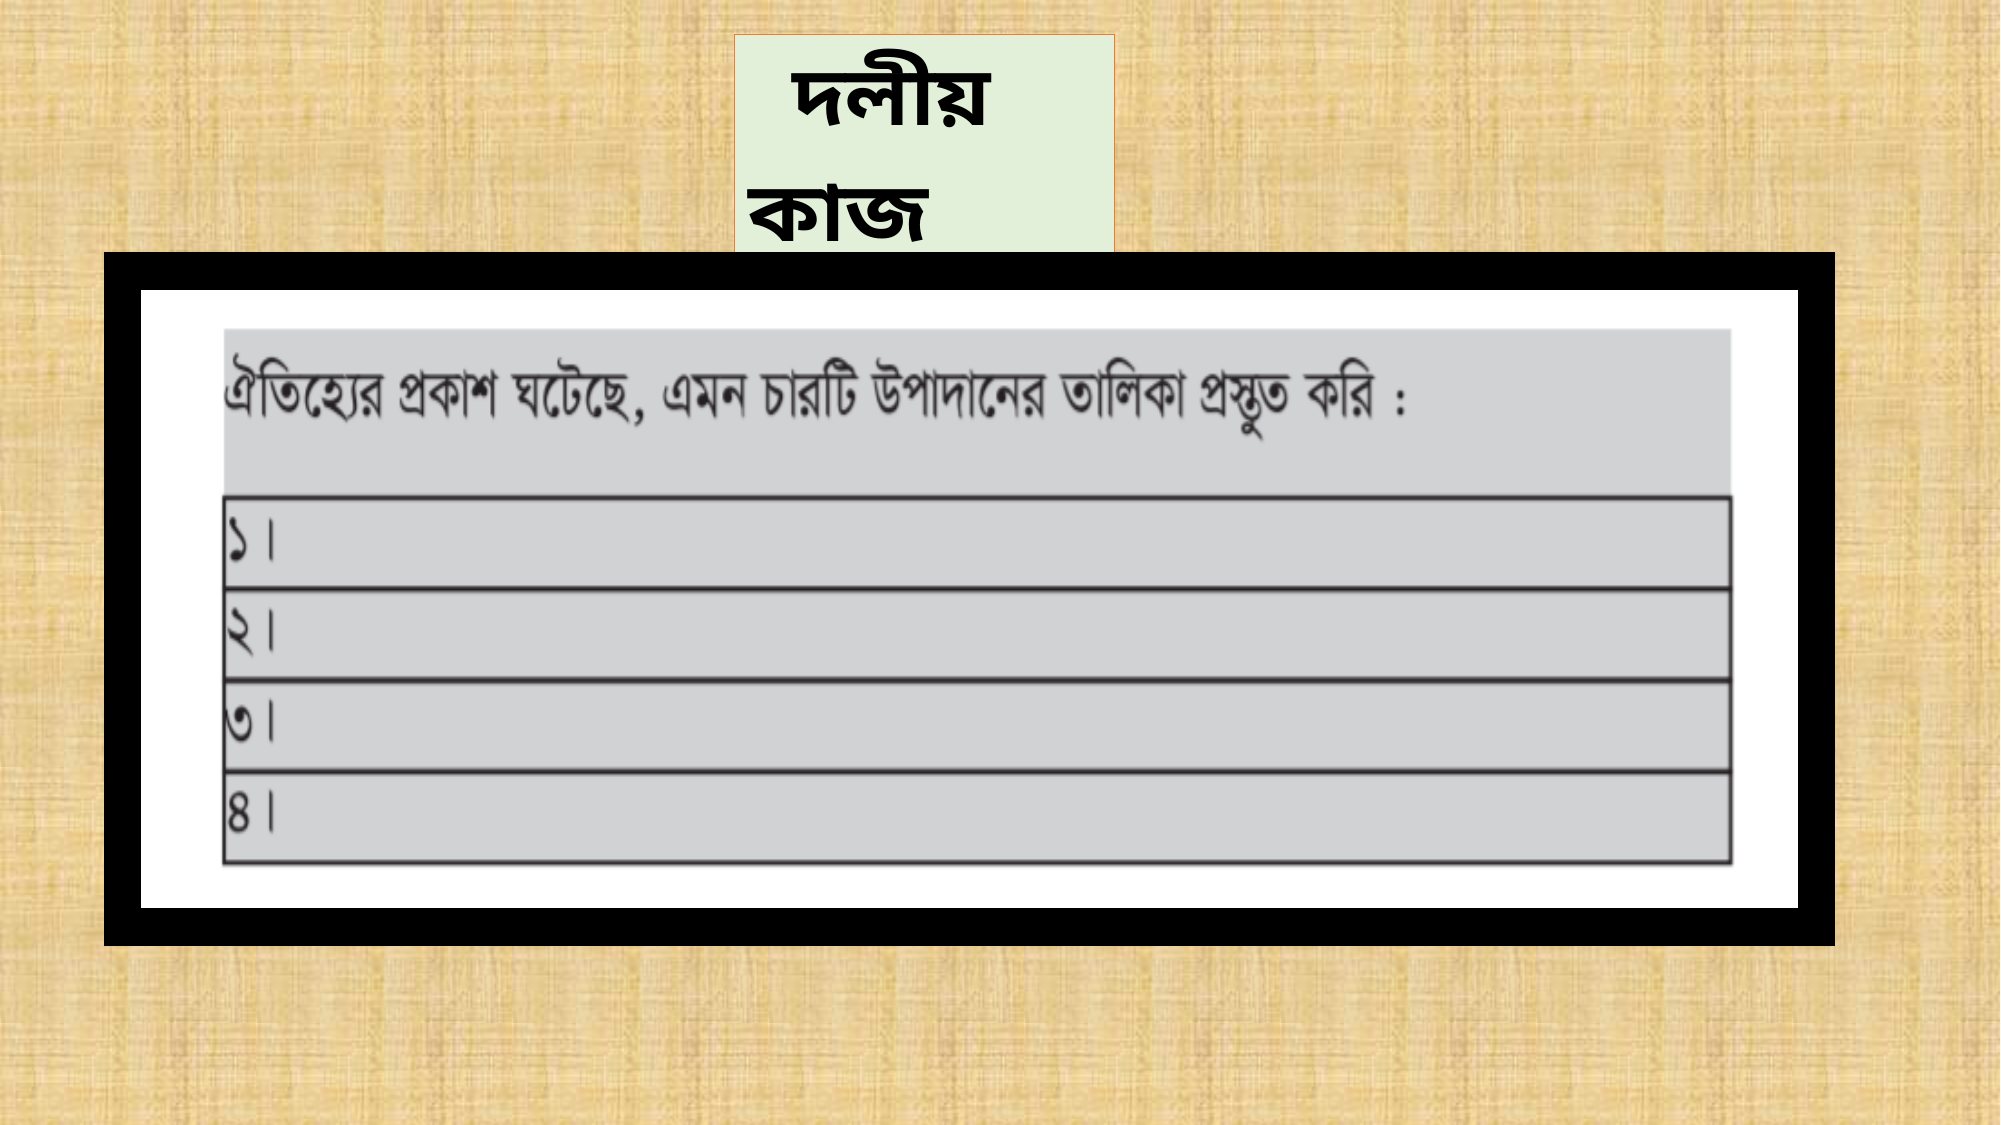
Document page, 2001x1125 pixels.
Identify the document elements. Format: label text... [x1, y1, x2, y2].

text_box দলীয় কাজ [734, 34, 1115, 252]
picture [0, 0, 2001, 1125]
